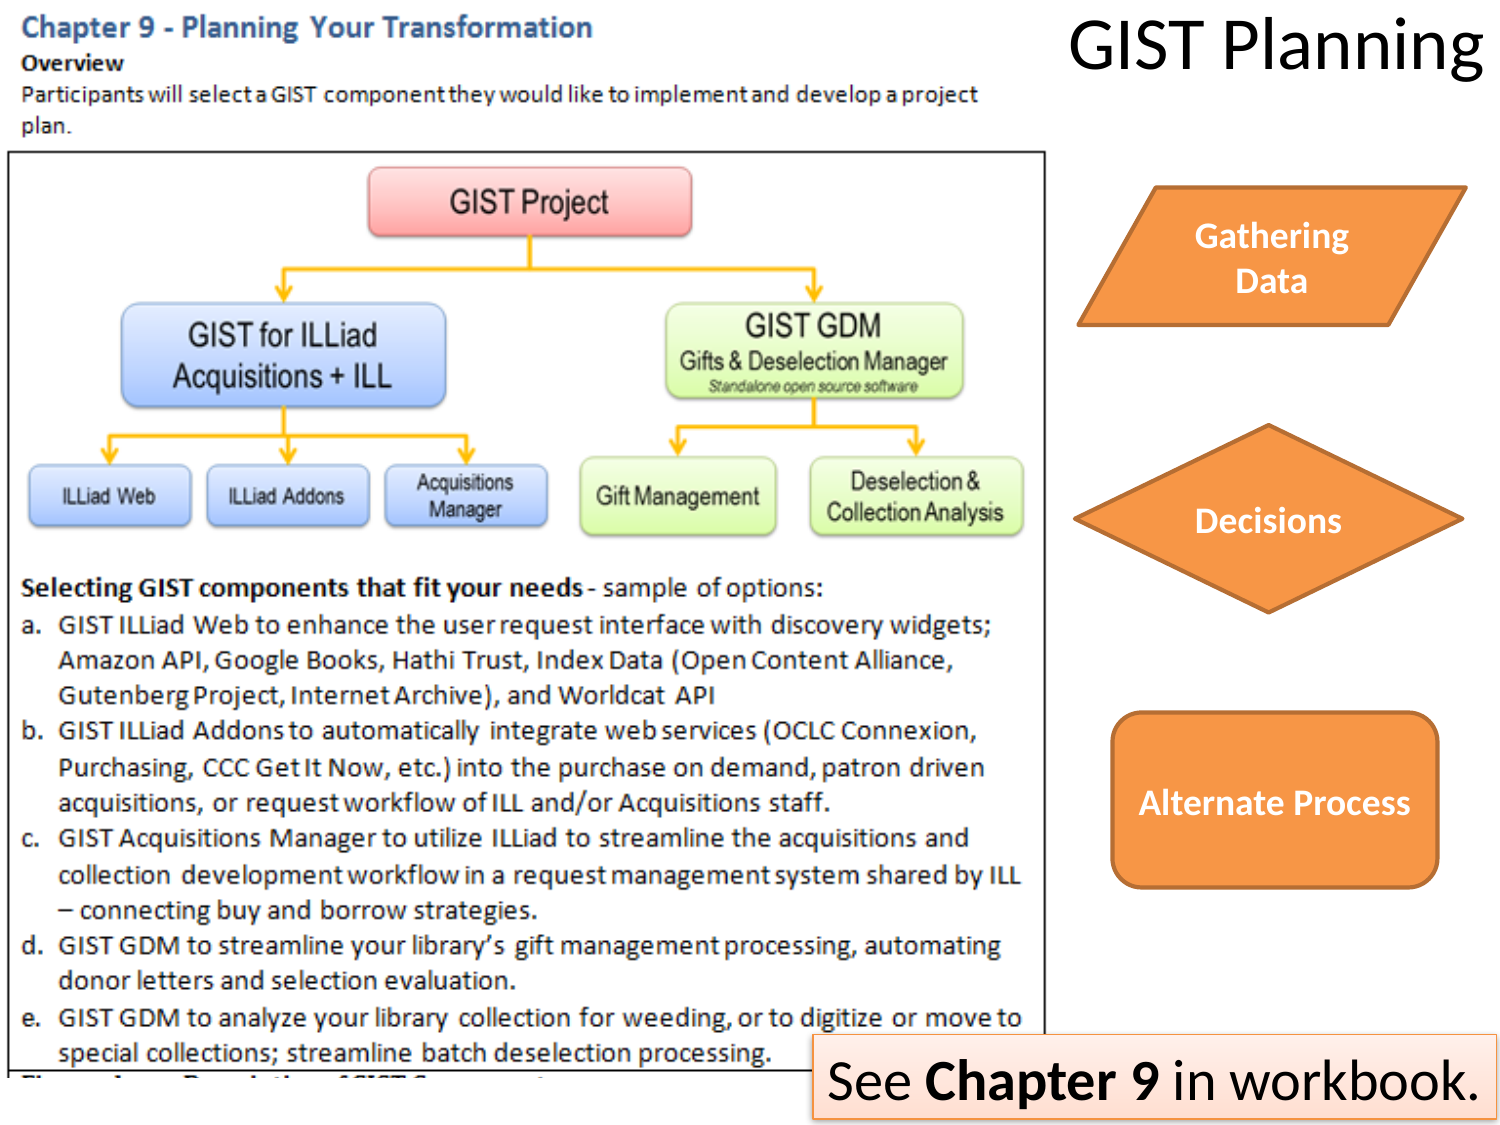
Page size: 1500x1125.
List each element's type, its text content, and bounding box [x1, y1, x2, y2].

text_box Decisions [1072, 423, 1465, 615]
text_box See Chapter 9 in workbook. [812, 1034, 1497, 1120]
text_box Gathering Data [1076, 185, 1468, 328]
text_box Alternate Process [1110, 710, 1440, 890]
title GIST Planning [1056, 0, 1500, 93]
picture [0, 0, 1055, 1078]
